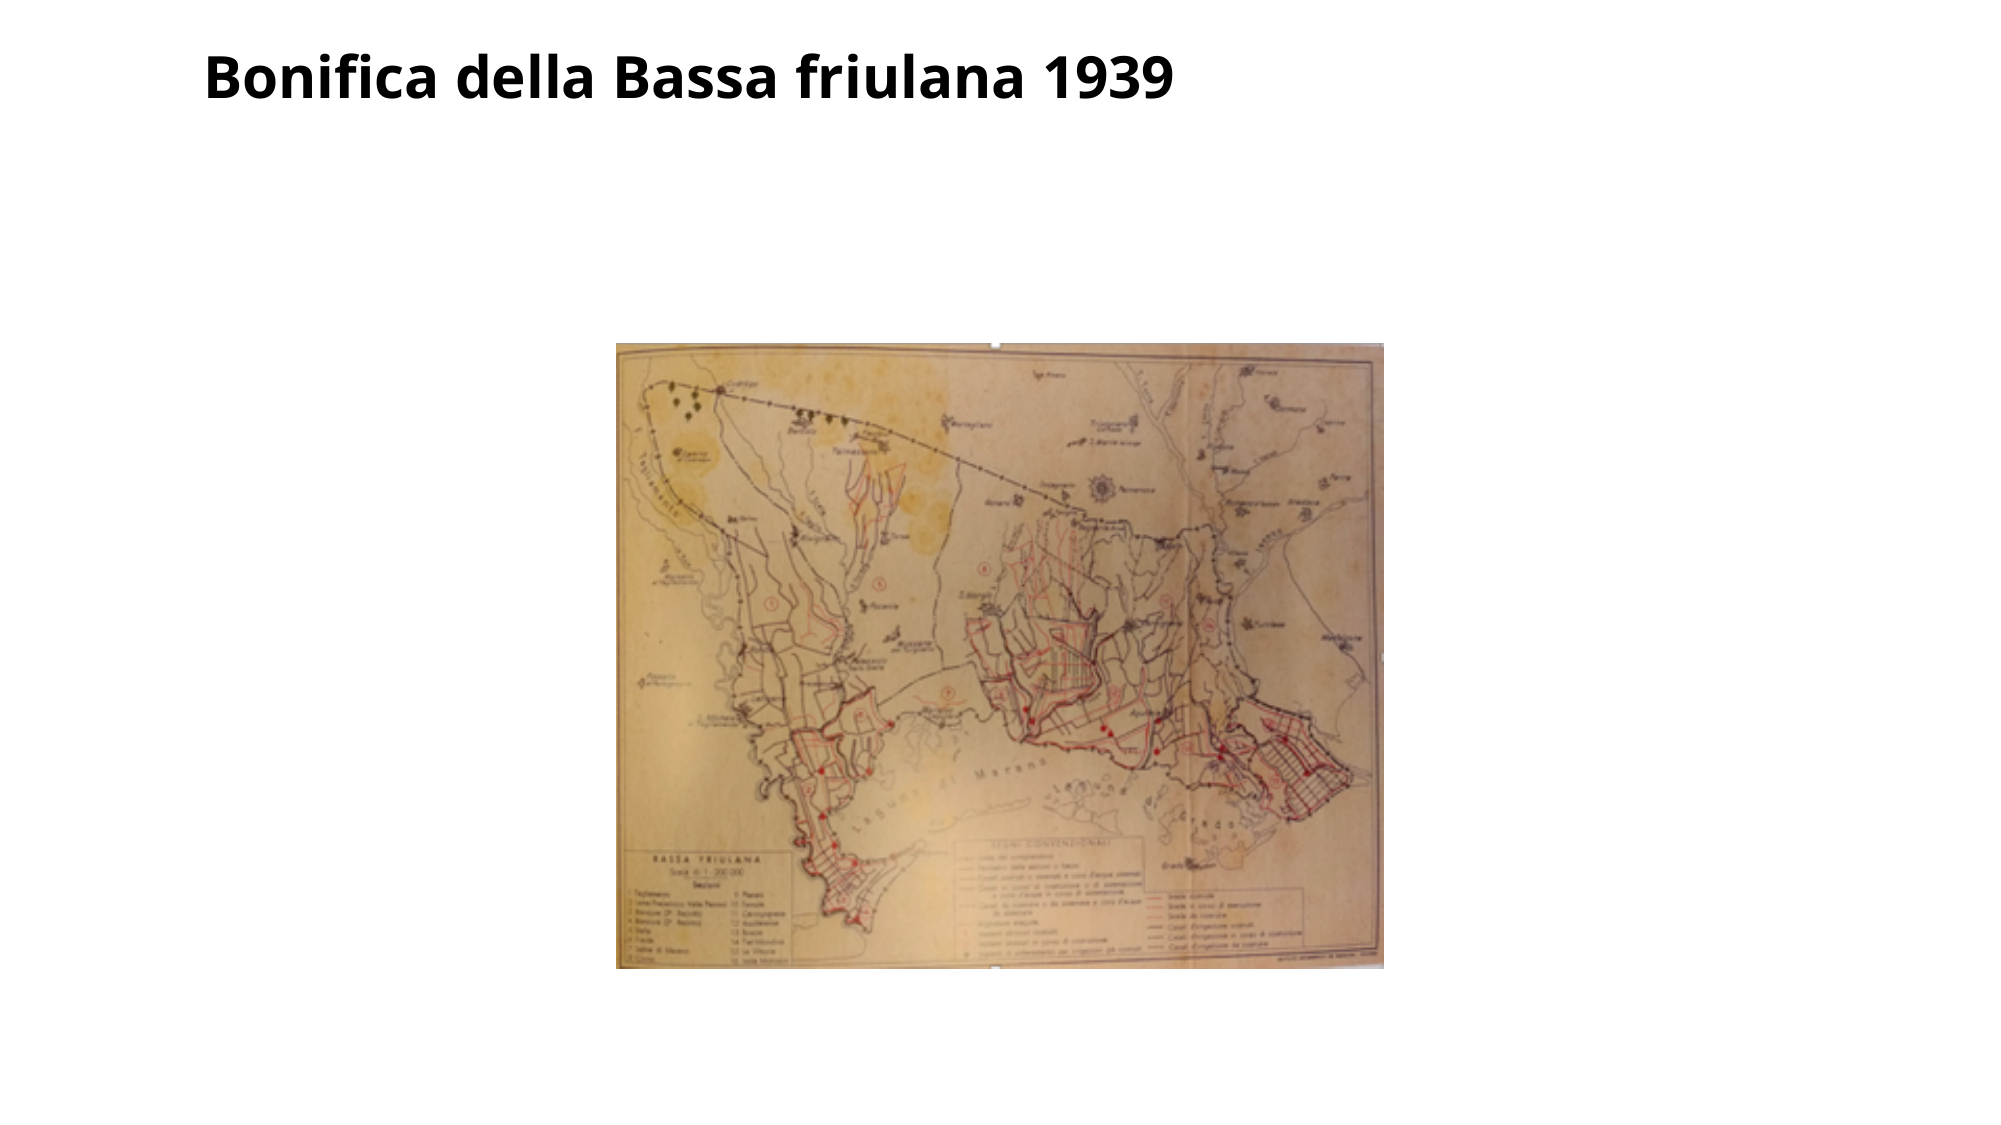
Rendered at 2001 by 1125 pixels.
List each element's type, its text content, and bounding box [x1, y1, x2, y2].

title Bonifica della Bassa friulana 1939 [188, 24, 1220, 135]
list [616, 343, 1384, 969]
